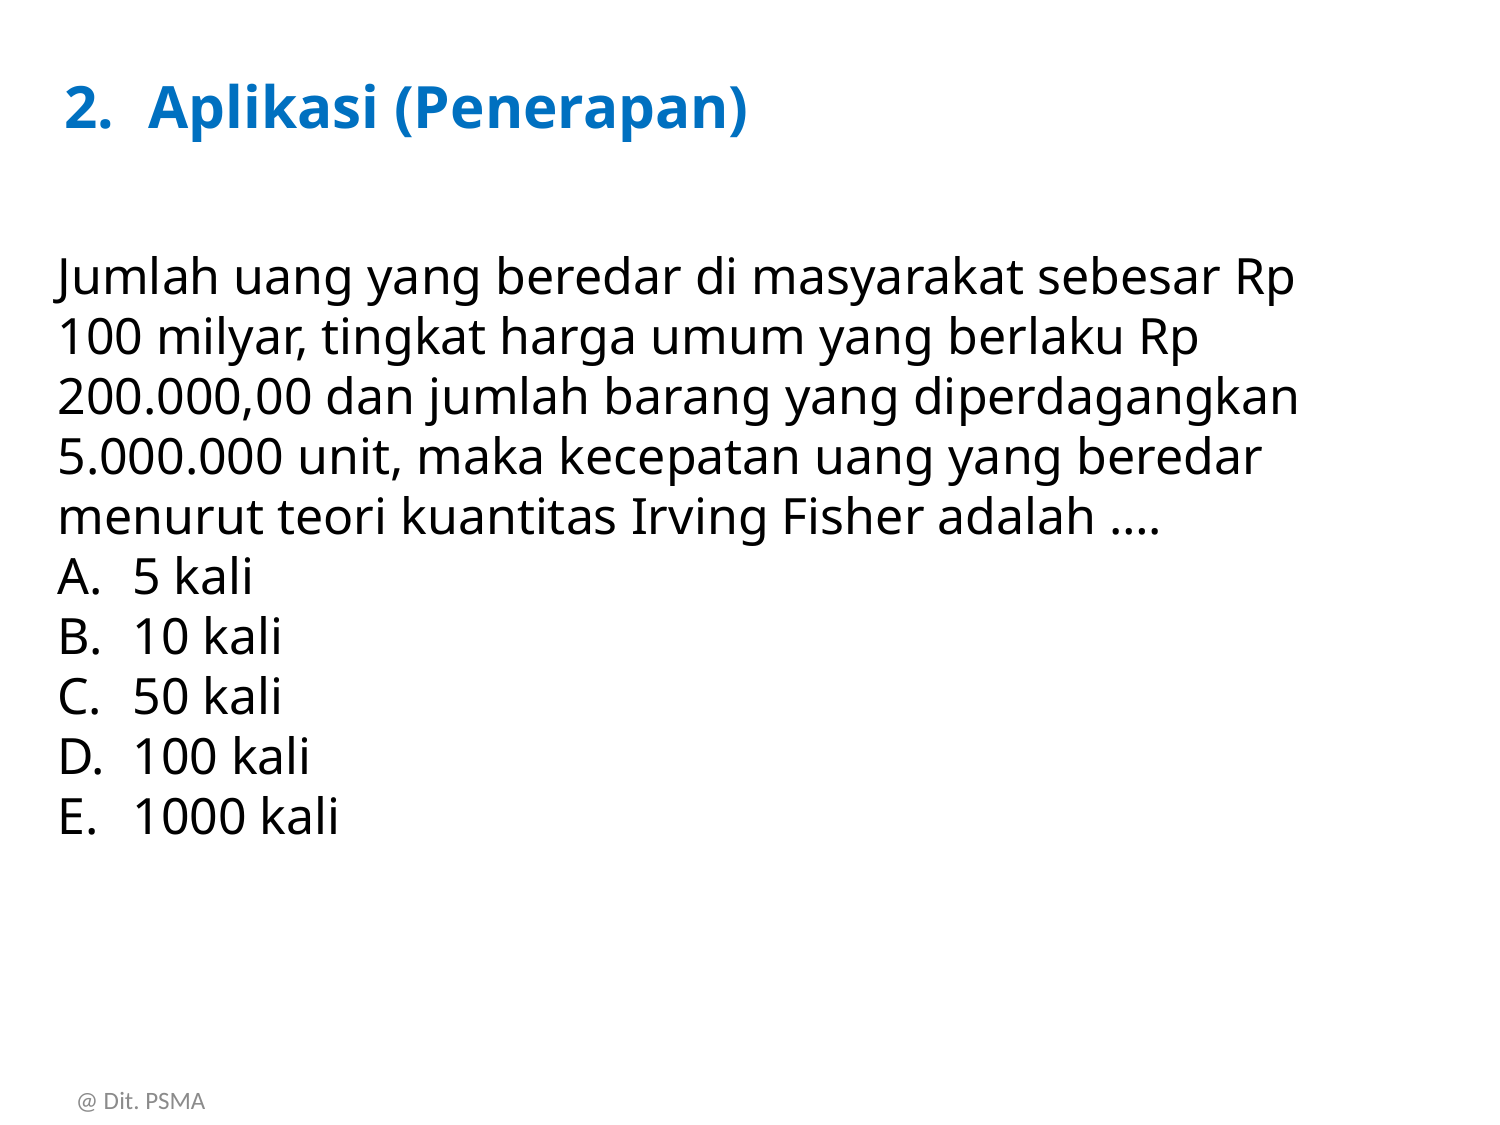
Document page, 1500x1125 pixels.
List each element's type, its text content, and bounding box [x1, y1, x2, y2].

text_box Jumlah uang yang beredar di masyarakat sebesar Rp 100 milyar, tingkat harga umum yang berlaku Rp 200.000,00 dan jumlah barang yang diperdagangkan 5.000.000 unit, maka kecepatan uang yang beredar menurut teori kuantitas Irving Fisher adalah …. 5 kali 10 kali 50 kali 100 kali 1000 kali [42, 237, 1389, 853]
slide_number @ Dit. PSMA [60, 1069, 287, 1125]
text_box Aplikasi (Penerapan) [53, 59, 893, 152]
